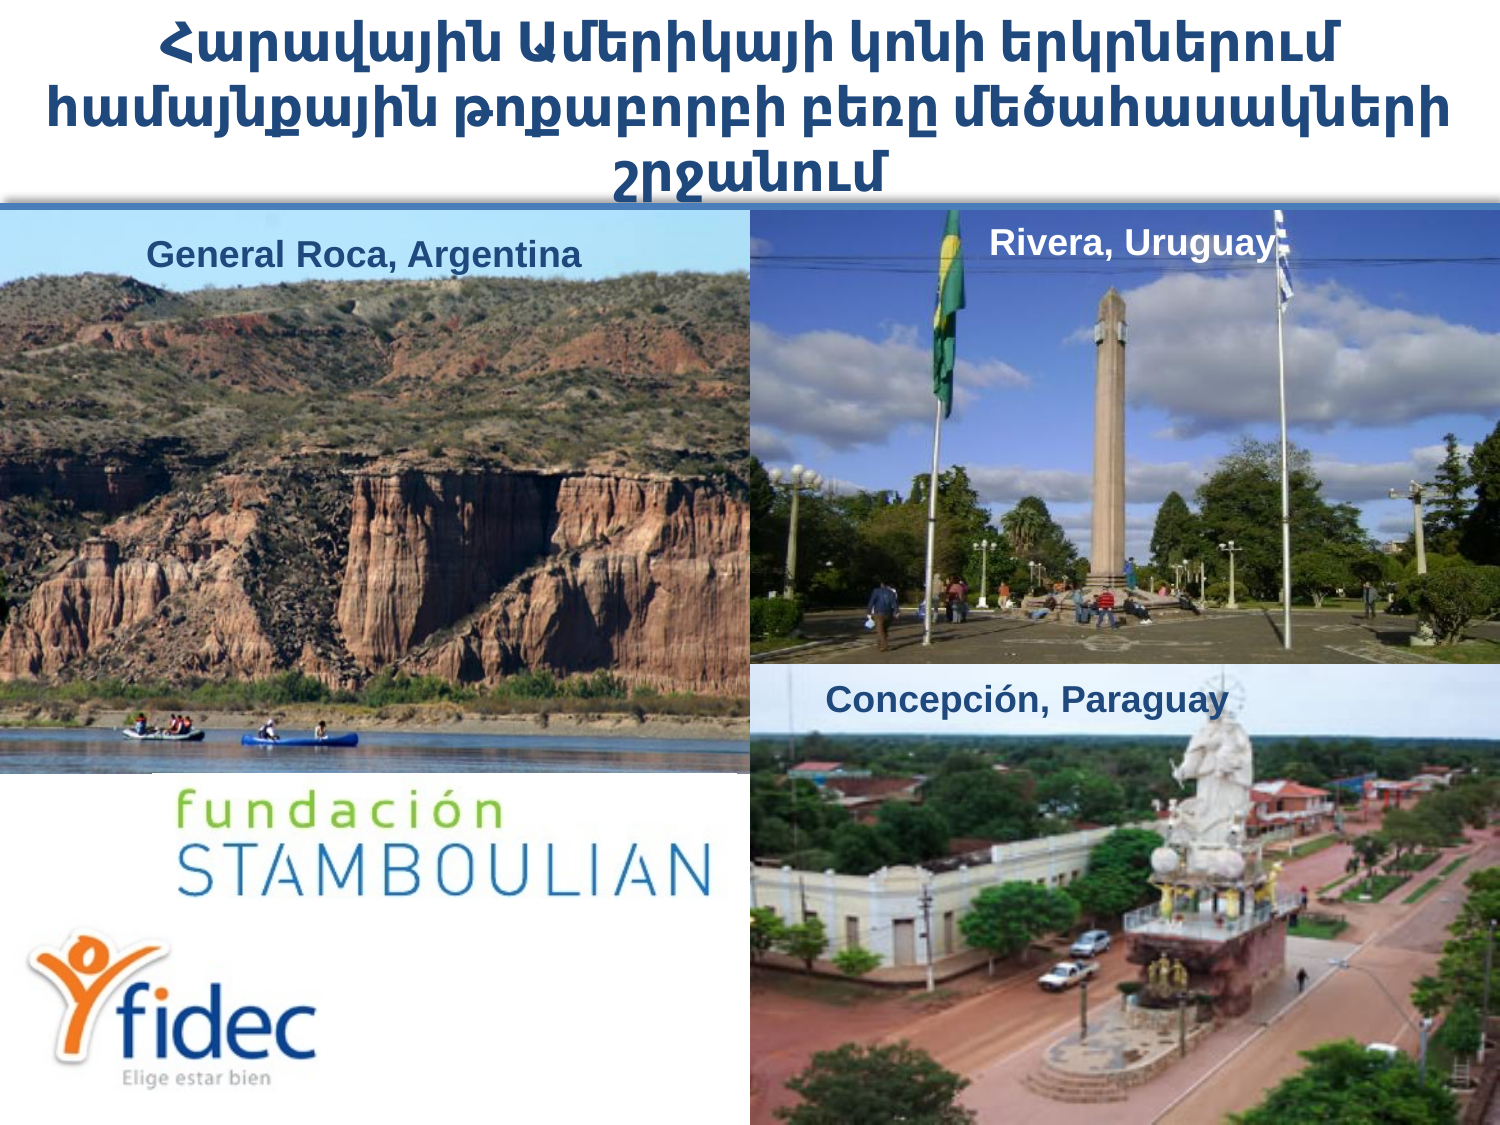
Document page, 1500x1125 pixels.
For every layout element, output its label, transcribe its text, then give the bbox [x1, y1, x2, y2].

text_box Հարավային Ամերիկայի կոնի երկրներում համայնքային թոքաբորբի բեռը մեծահասակների շրջանում [0, 0, 1500, 210]
picture [0, 210, 1500, 1125]
